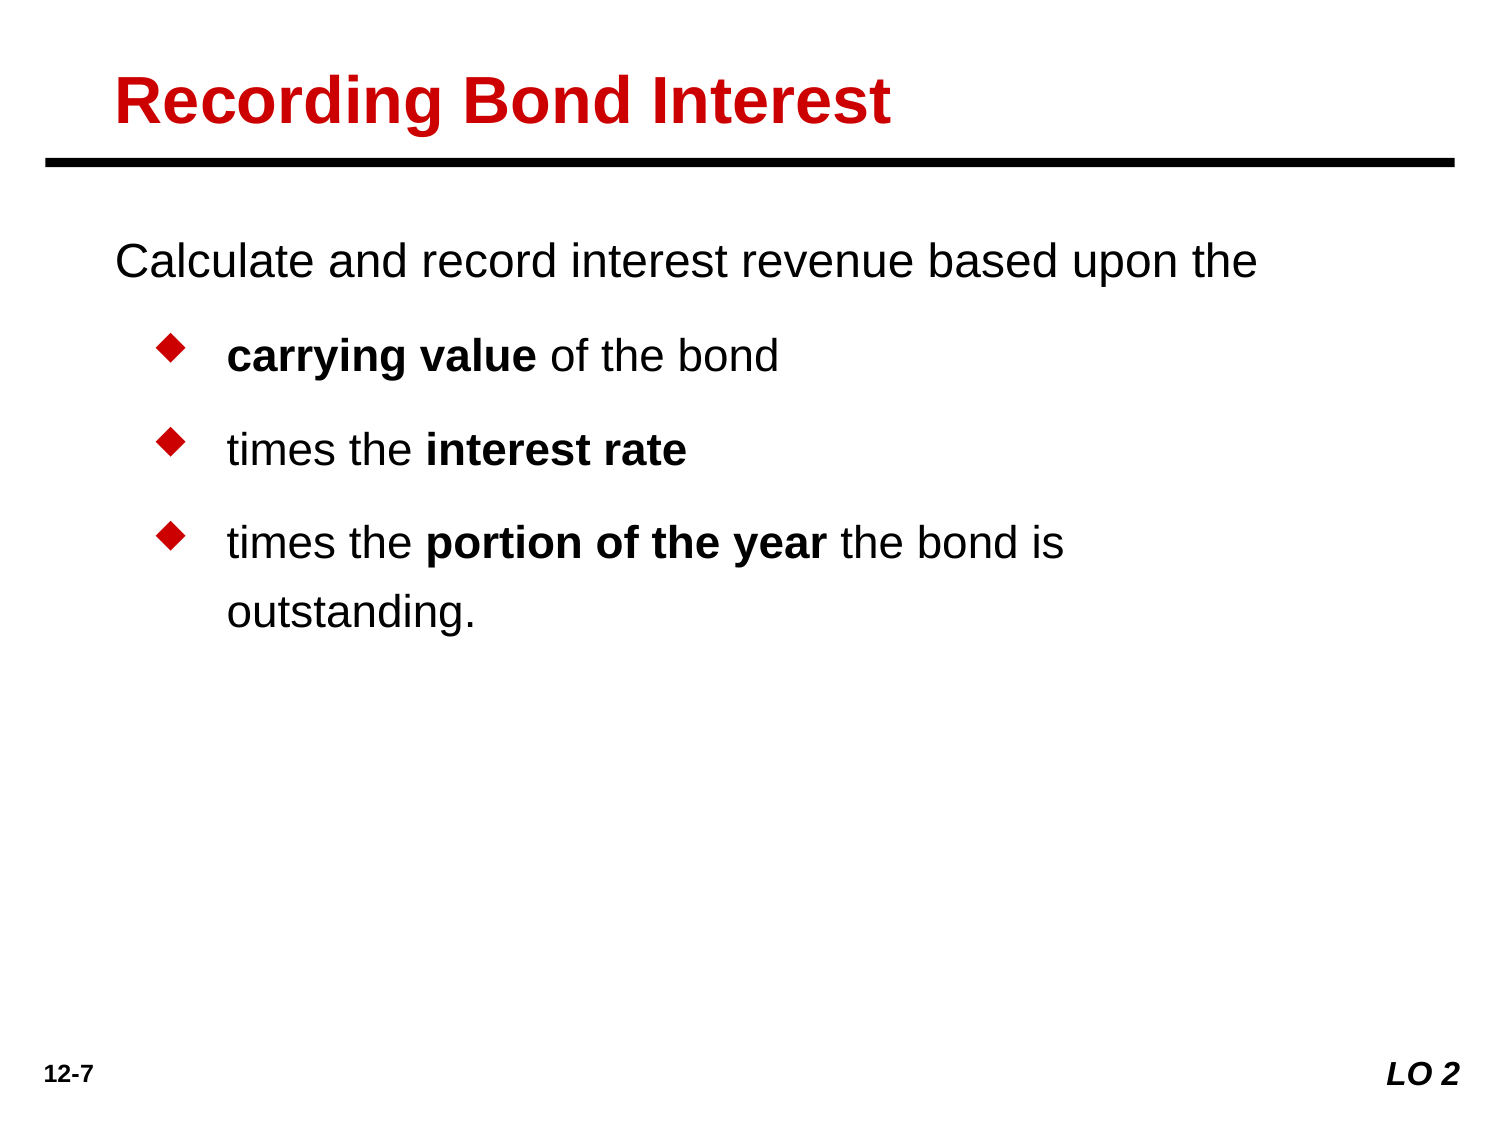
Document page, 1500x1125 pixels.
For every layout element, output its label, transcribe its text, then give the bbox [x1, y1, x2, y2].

text_box LO 2 [1337, 1044, 1475, 1100]
text_box Calculate and record interest revenue based upon the carrying value of the bond times the interest rate times the portion of the year the bond is outstanding. [99, 207, 1338, 645]
text_box Recording Bond Interest [99, 50, 1450, 142]
